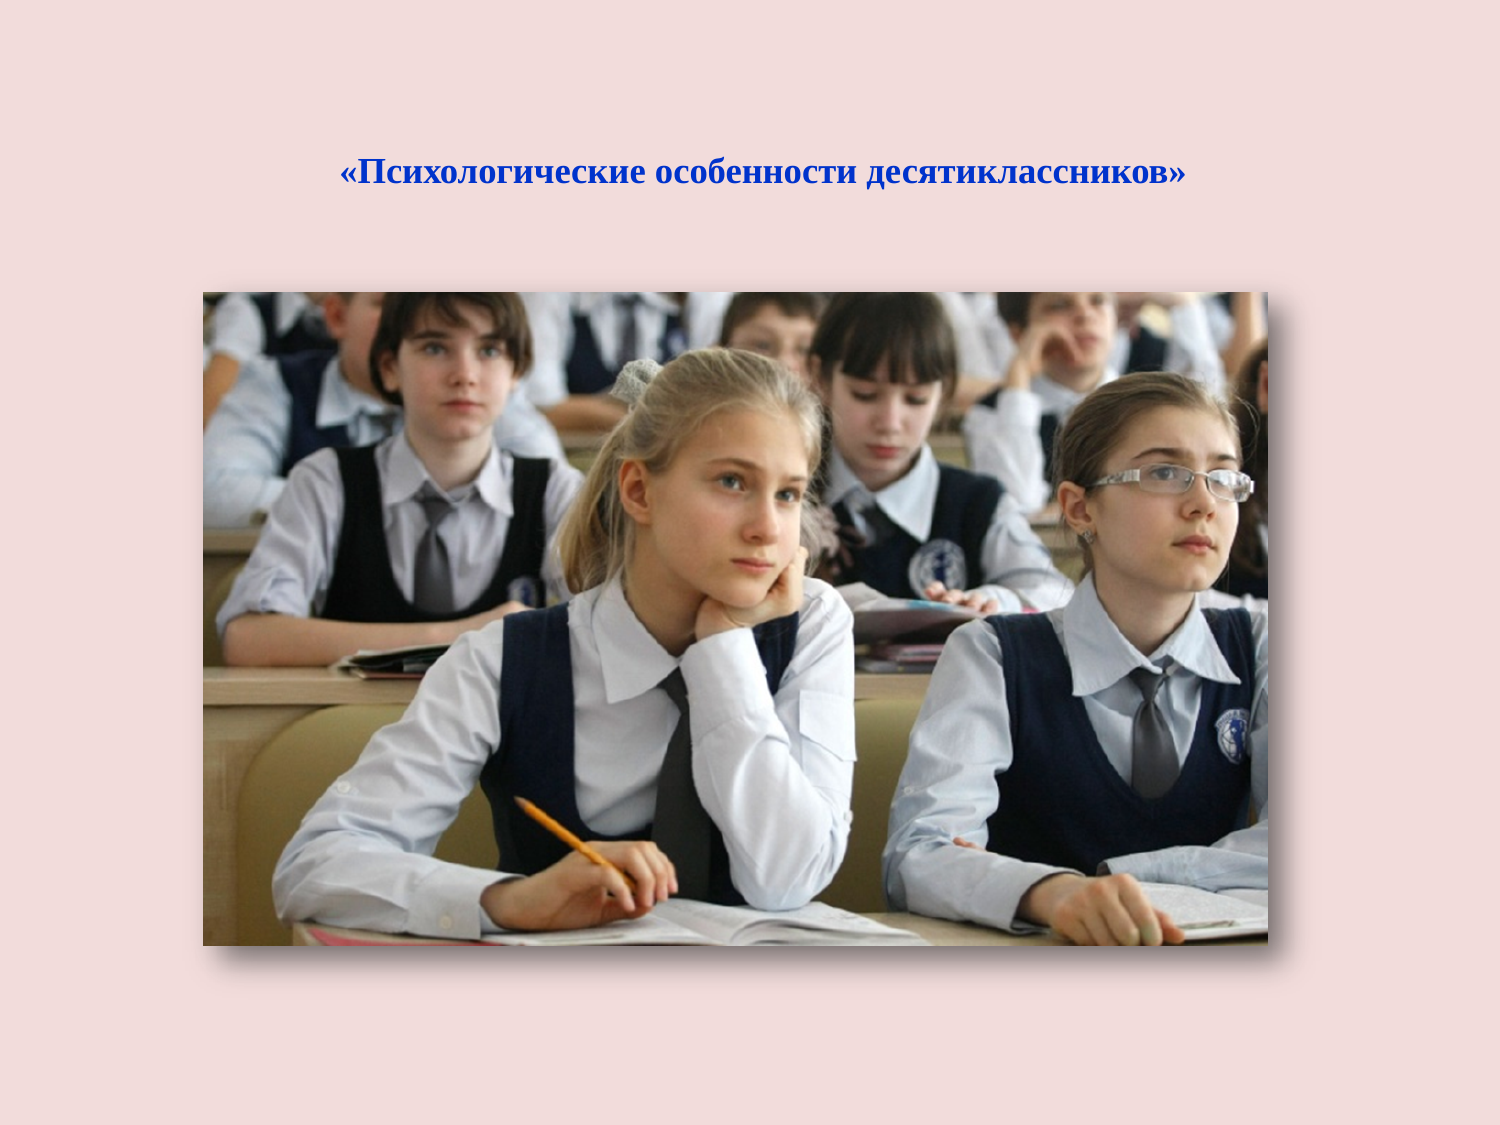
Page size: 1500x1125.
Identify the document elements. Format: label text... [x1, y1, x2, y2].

title «Психологические особенности десятиклассников» [53, 90, 1483, 279]
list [173, 262, 1327, 1006]
